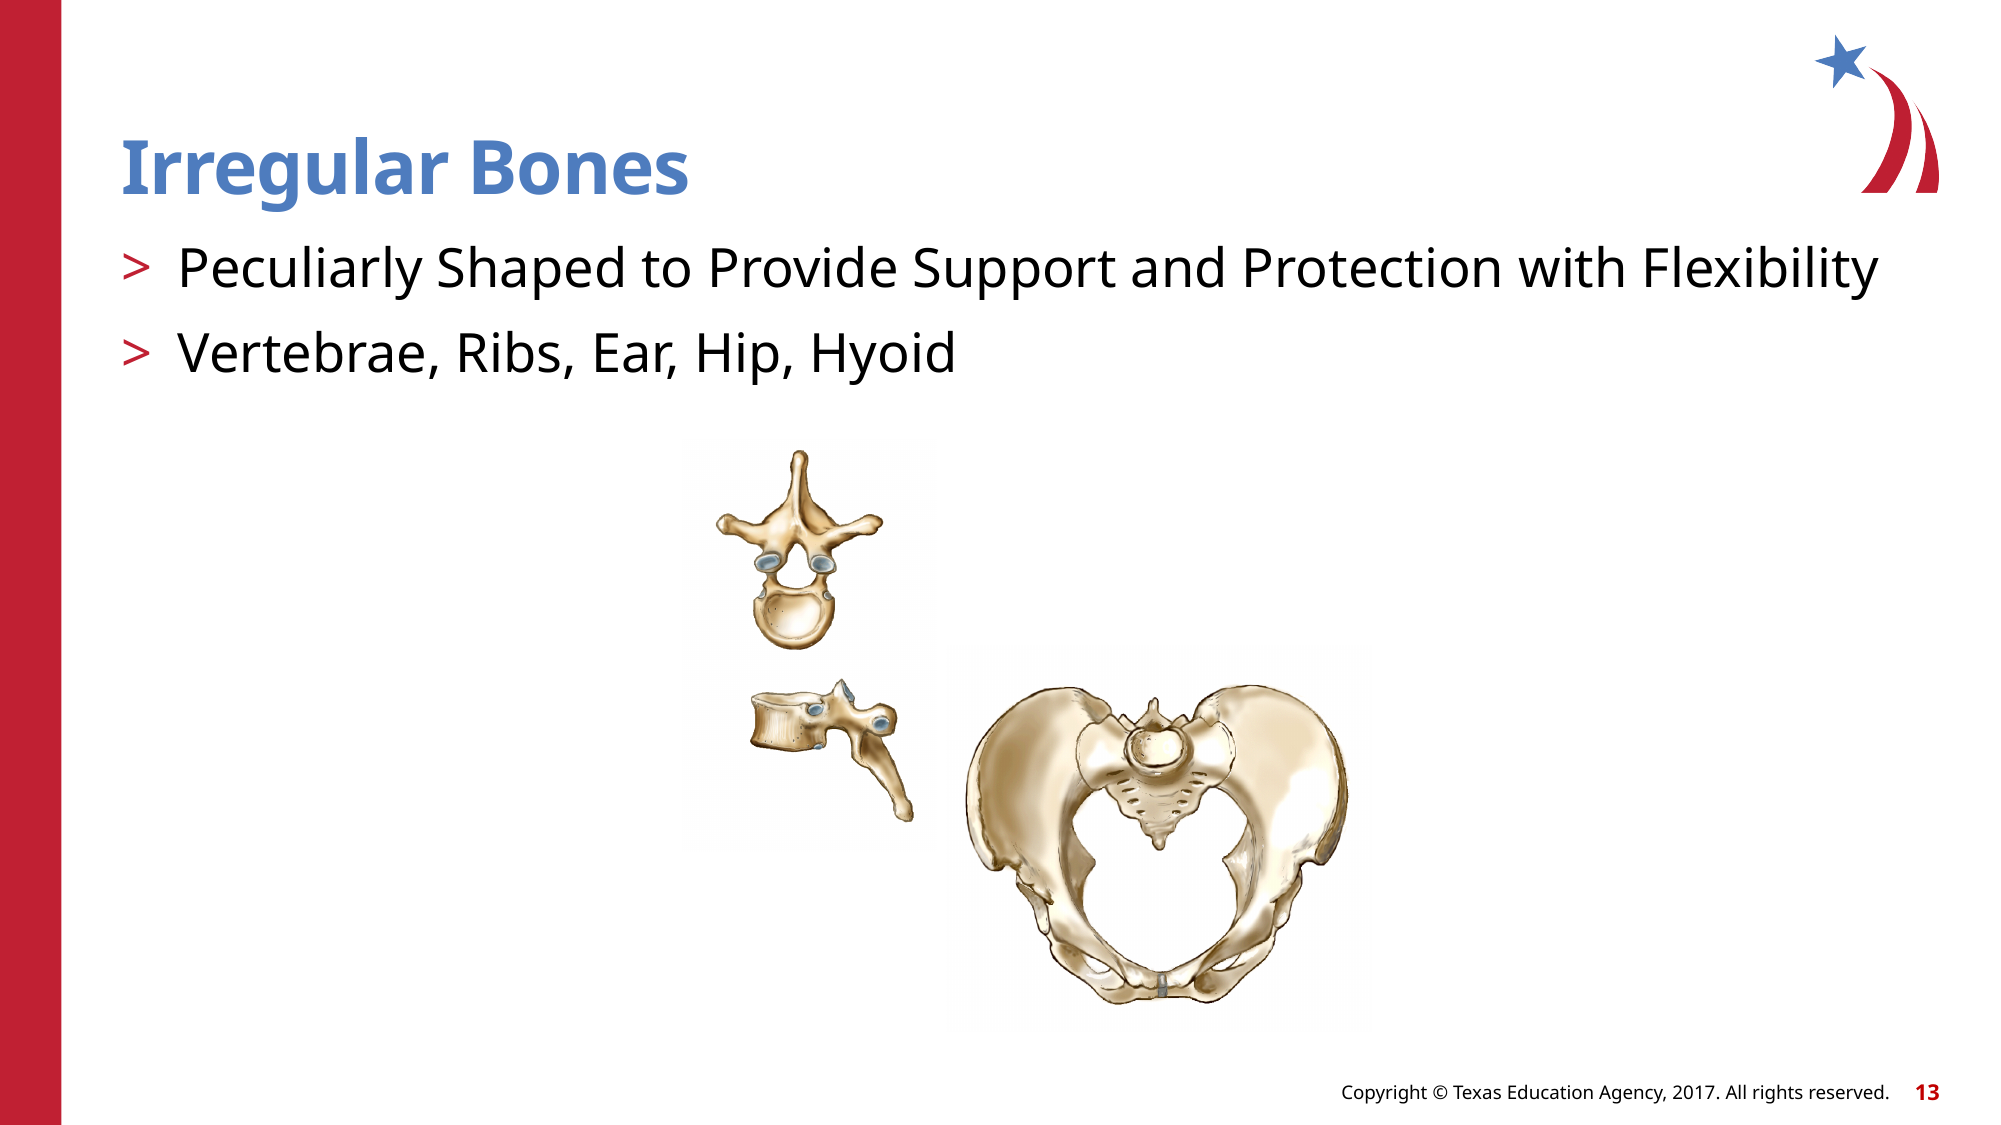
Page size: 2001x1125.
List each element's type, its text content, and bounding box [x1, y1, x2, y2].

picture [946, 645, 1372, 1032]
list Peculiarly Shaped to Provide Support and Protection with Flexibility Vertebrae, Ribs, Ear, Hip, Hyoid [121, 233, 1936, 1010]
picture [1814, 34, 1939, 193]
picture [682, 439, 937, 852]
title Irregular Bones [121, 66, 1772, 211]
